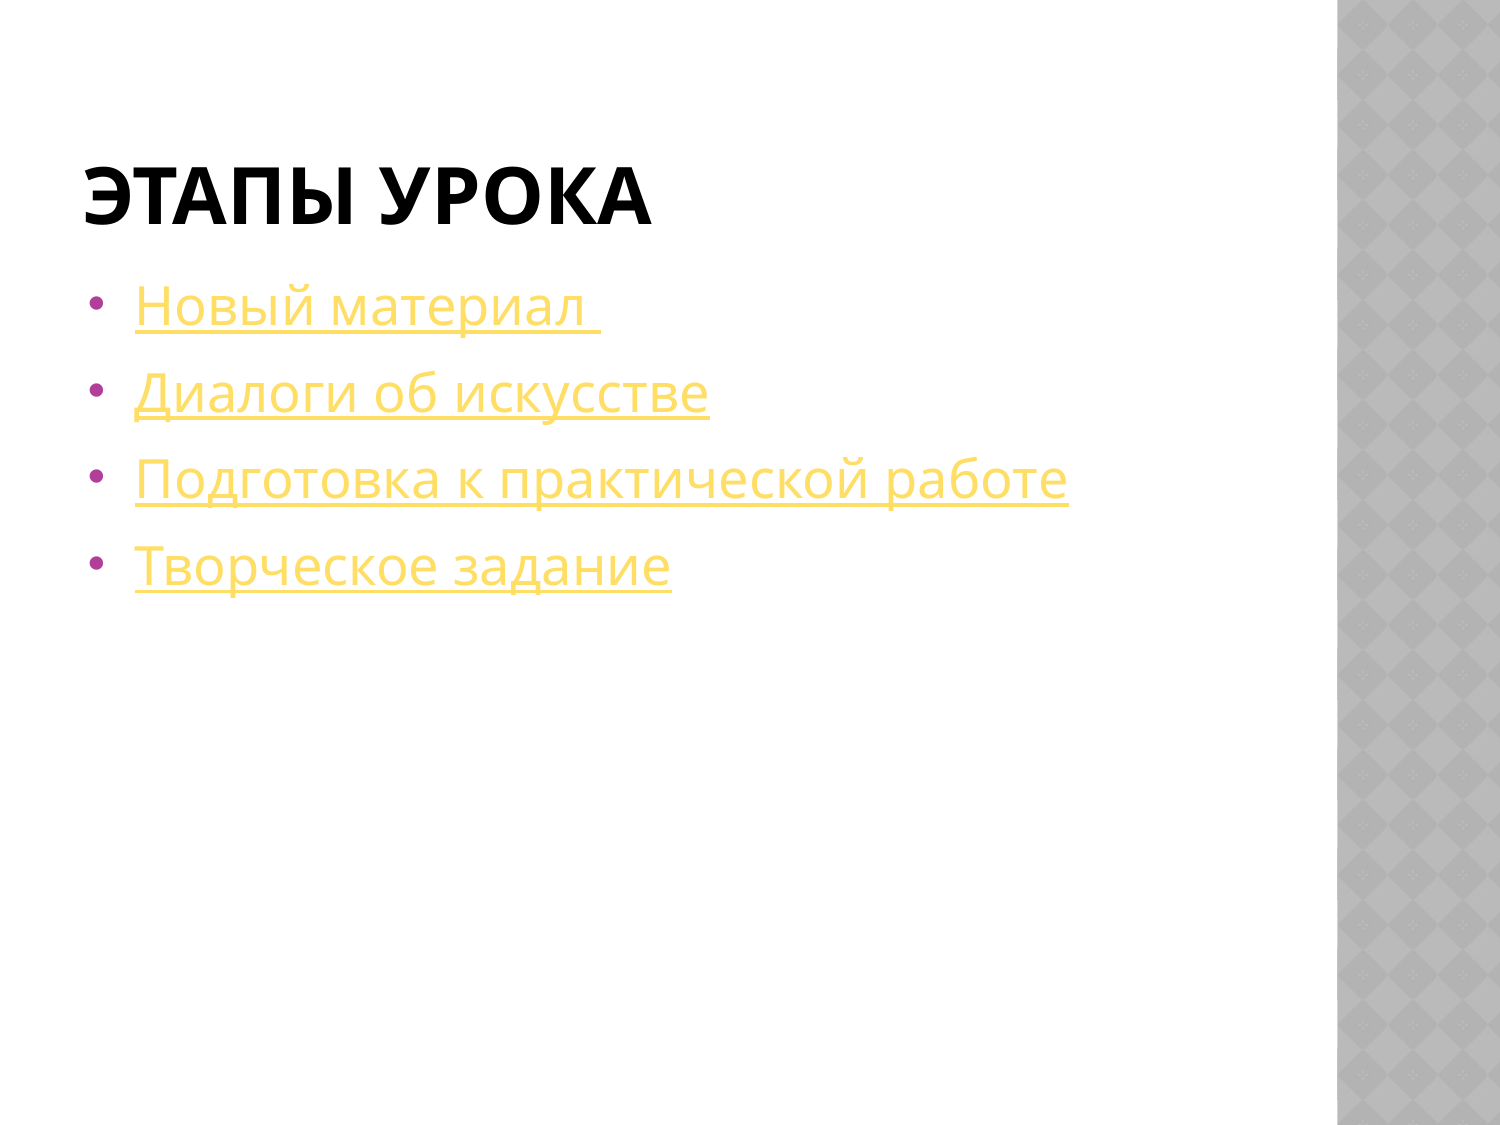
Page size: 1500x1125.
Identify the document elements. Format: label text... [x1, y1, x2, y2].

title Этапы урока [75, 52, 1263, 240]
list Новый материал Диалоги об искусстве Подготовка к практической работе Творческое задание [75, 264, 1263, 1059]
